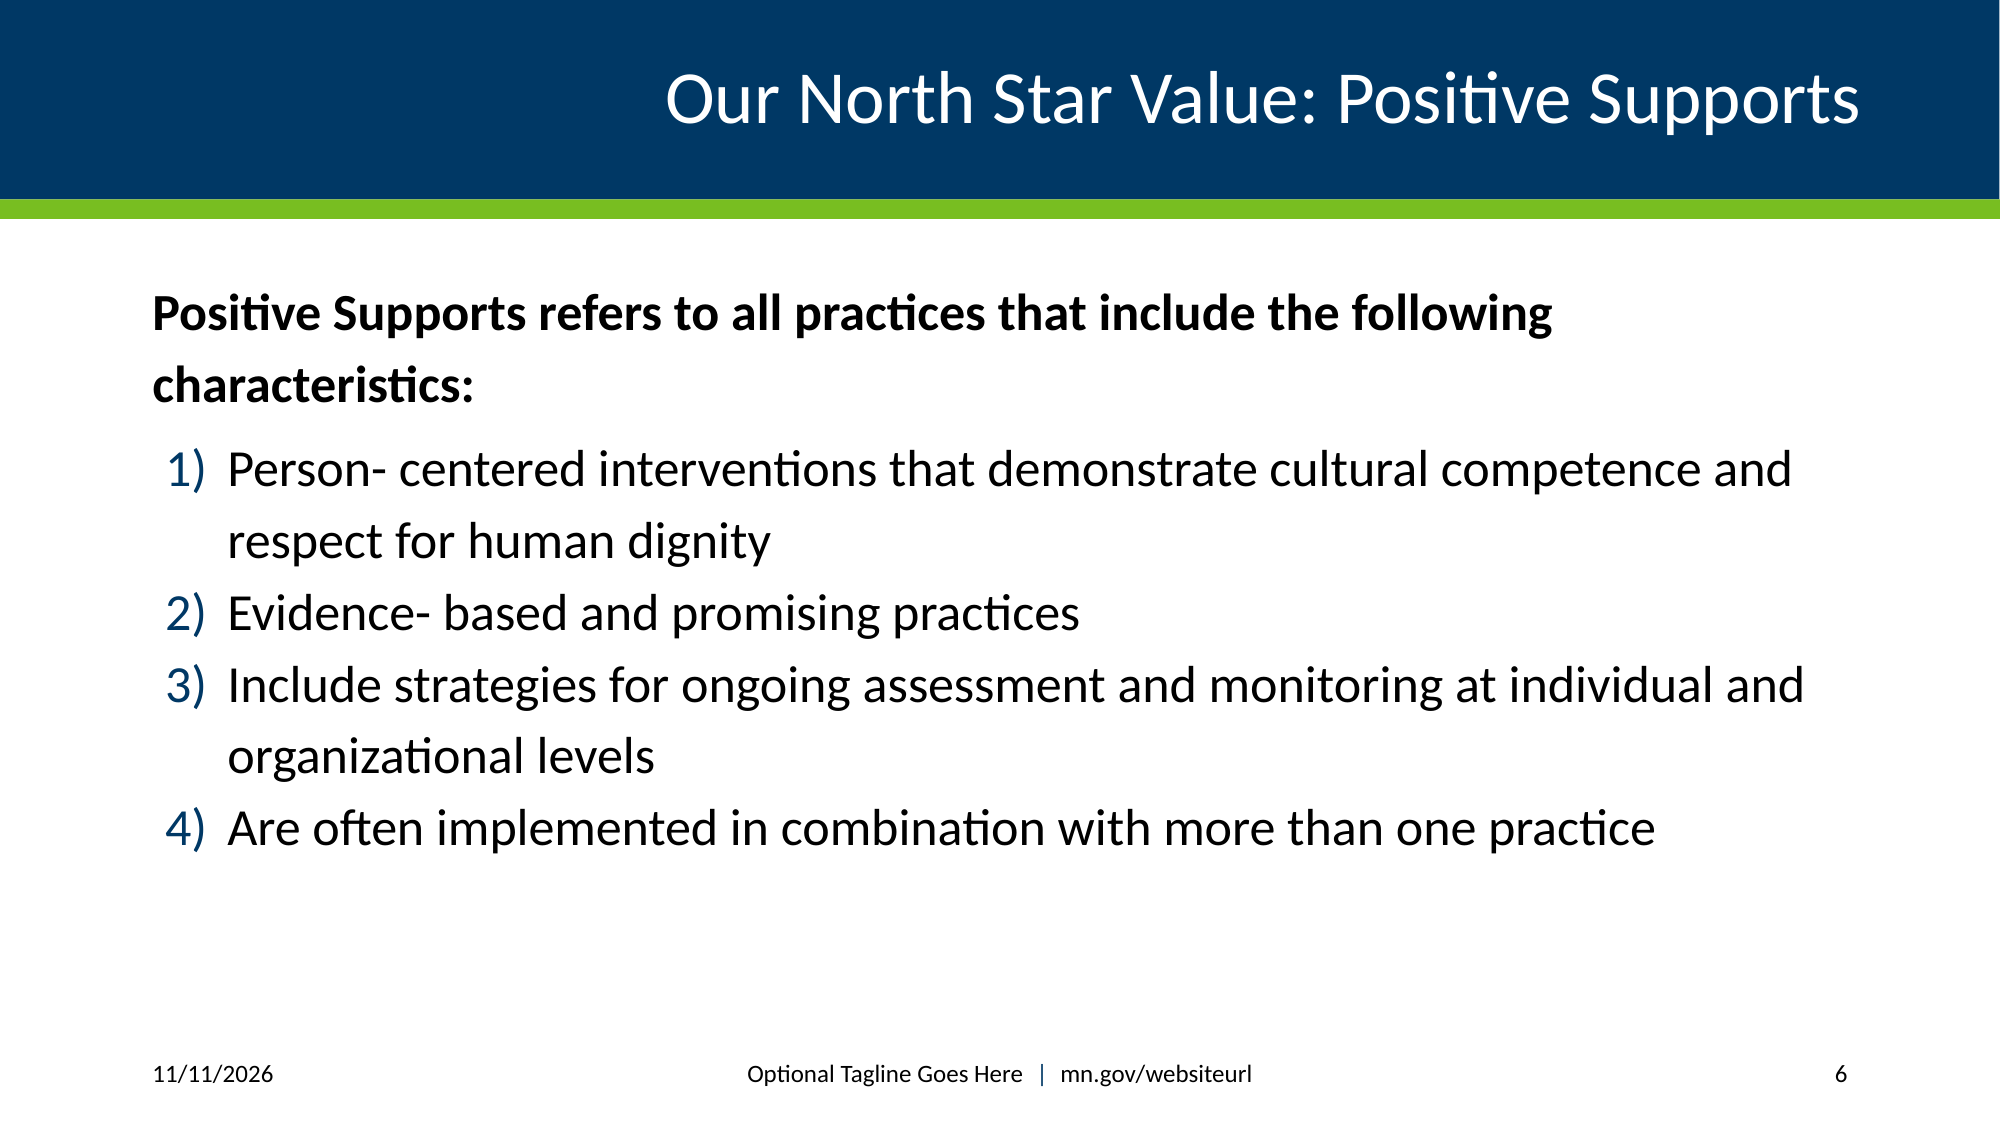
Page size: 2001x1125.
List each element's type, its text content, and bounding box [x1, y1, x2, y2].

footer Optional Tagline Goes Here | mn.gov/websiteurl [541, 1042, 1459, 1103]
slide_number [137, 1042, 361, 1103]
list Positive Supports refers to all practices that include the following characteristics: Person- centered interventions that demonstrate cultural competence and respect for human dignity Evidence- based and promising practices Include strategies for ongoing assessment and monitoring at individual and organizational levels Are often implemented in combination with more than one practice [137, 261, 1863, 1014]
slide_number 6 [1622, 1042, 1863, 1103]
title Our North Star Value: Positive Supports [137, 0, 1863, 200]
